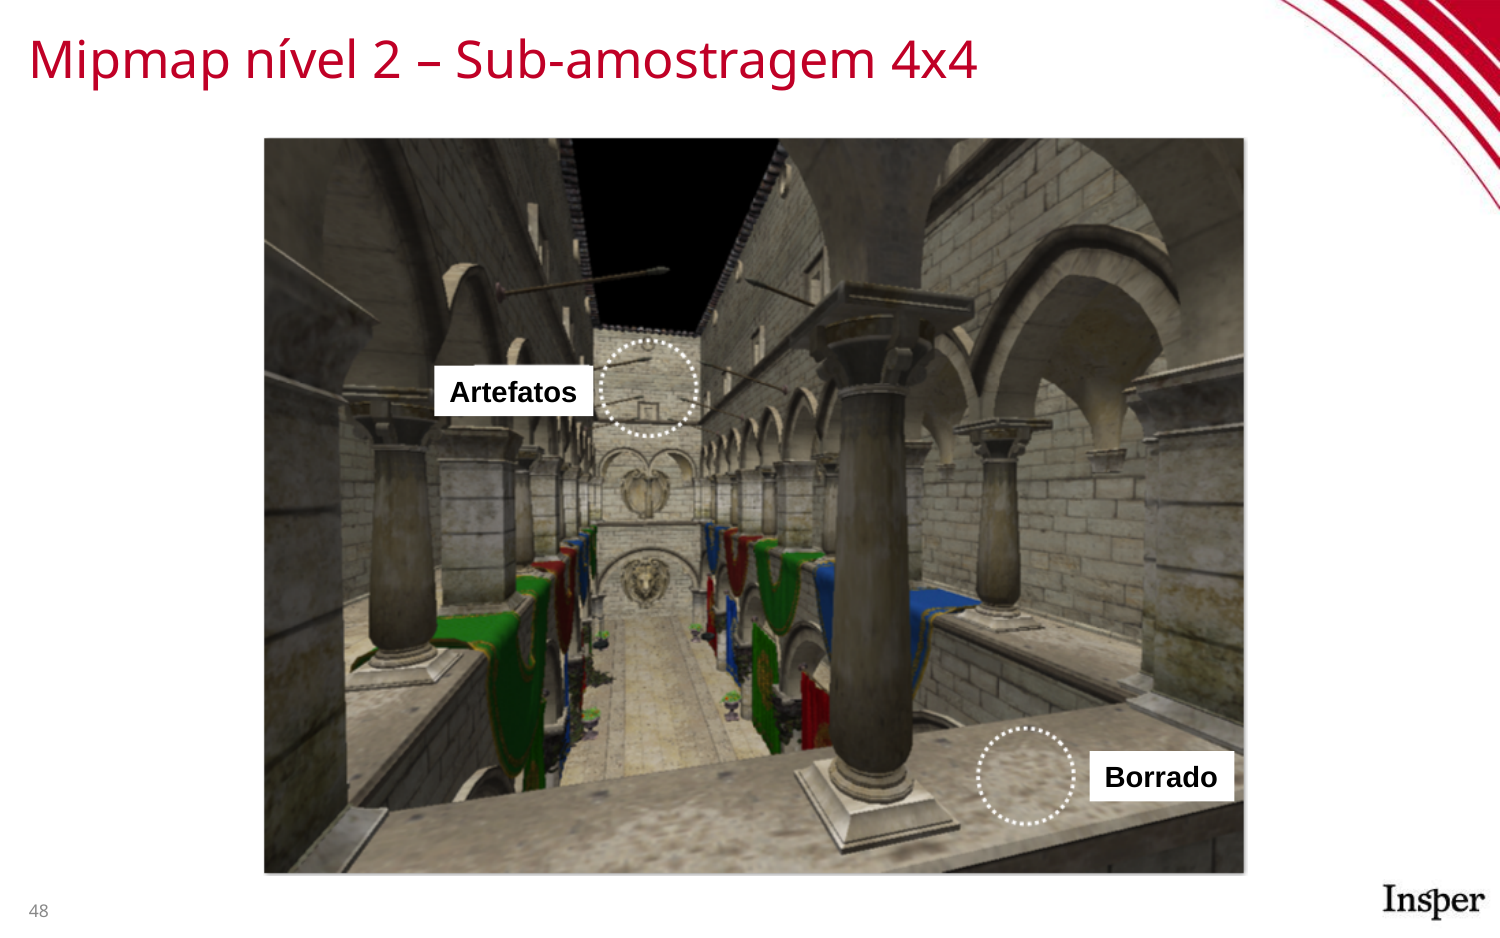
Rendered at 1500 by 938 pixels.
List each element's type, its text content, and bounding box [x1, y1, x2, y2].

slide_number 48 [0, 887, 78, 938]
picture [249, 0, 1500, 938]
title Mipmap nível 2 – Sub-amostragem 4x4 [13, 18, 1397, 104]
